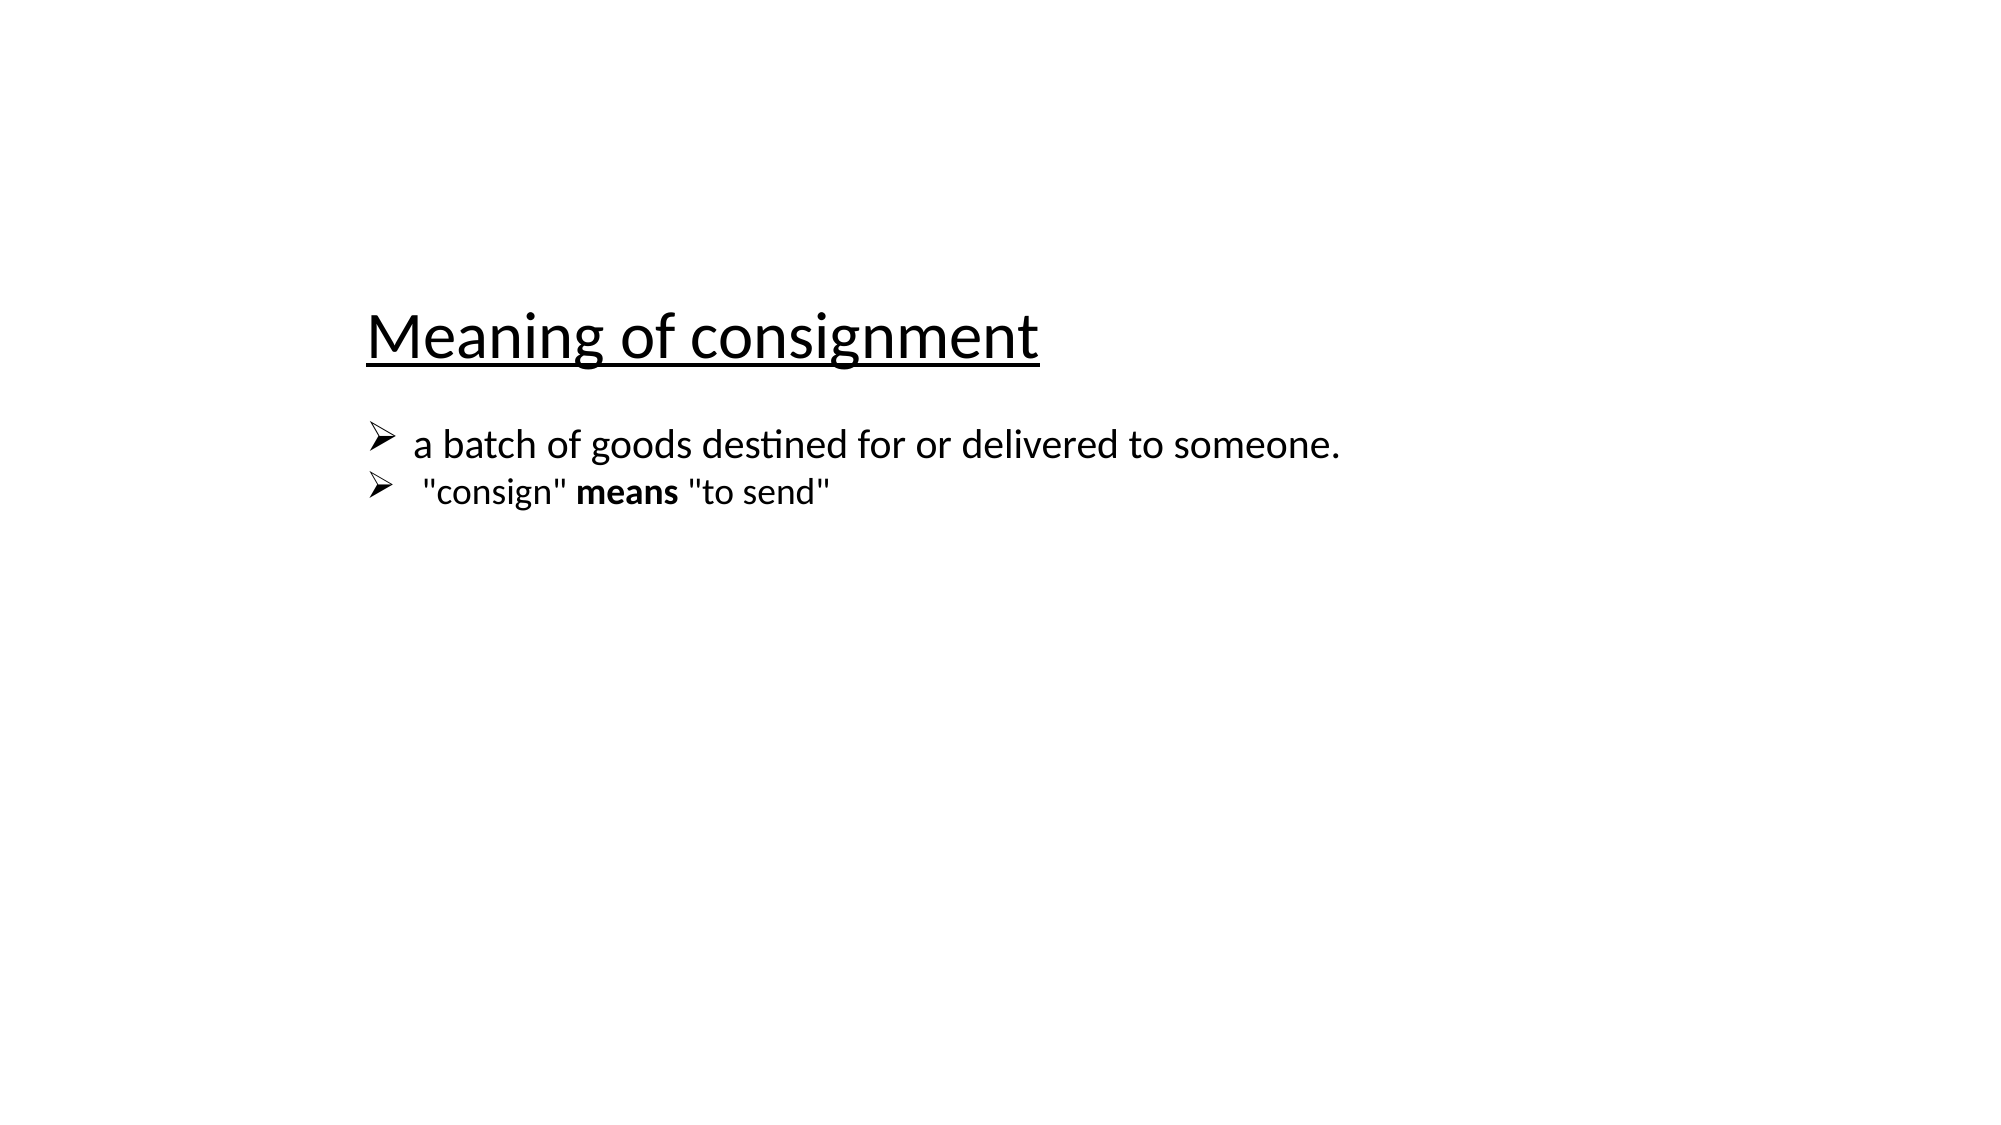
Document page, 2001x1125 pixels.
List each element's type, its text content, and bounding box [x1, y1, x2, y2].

text_box Meaning of consignment a batch of goods destined for or delivered to someone. "consign" means "to send" [351, 284, 1545, 610]
